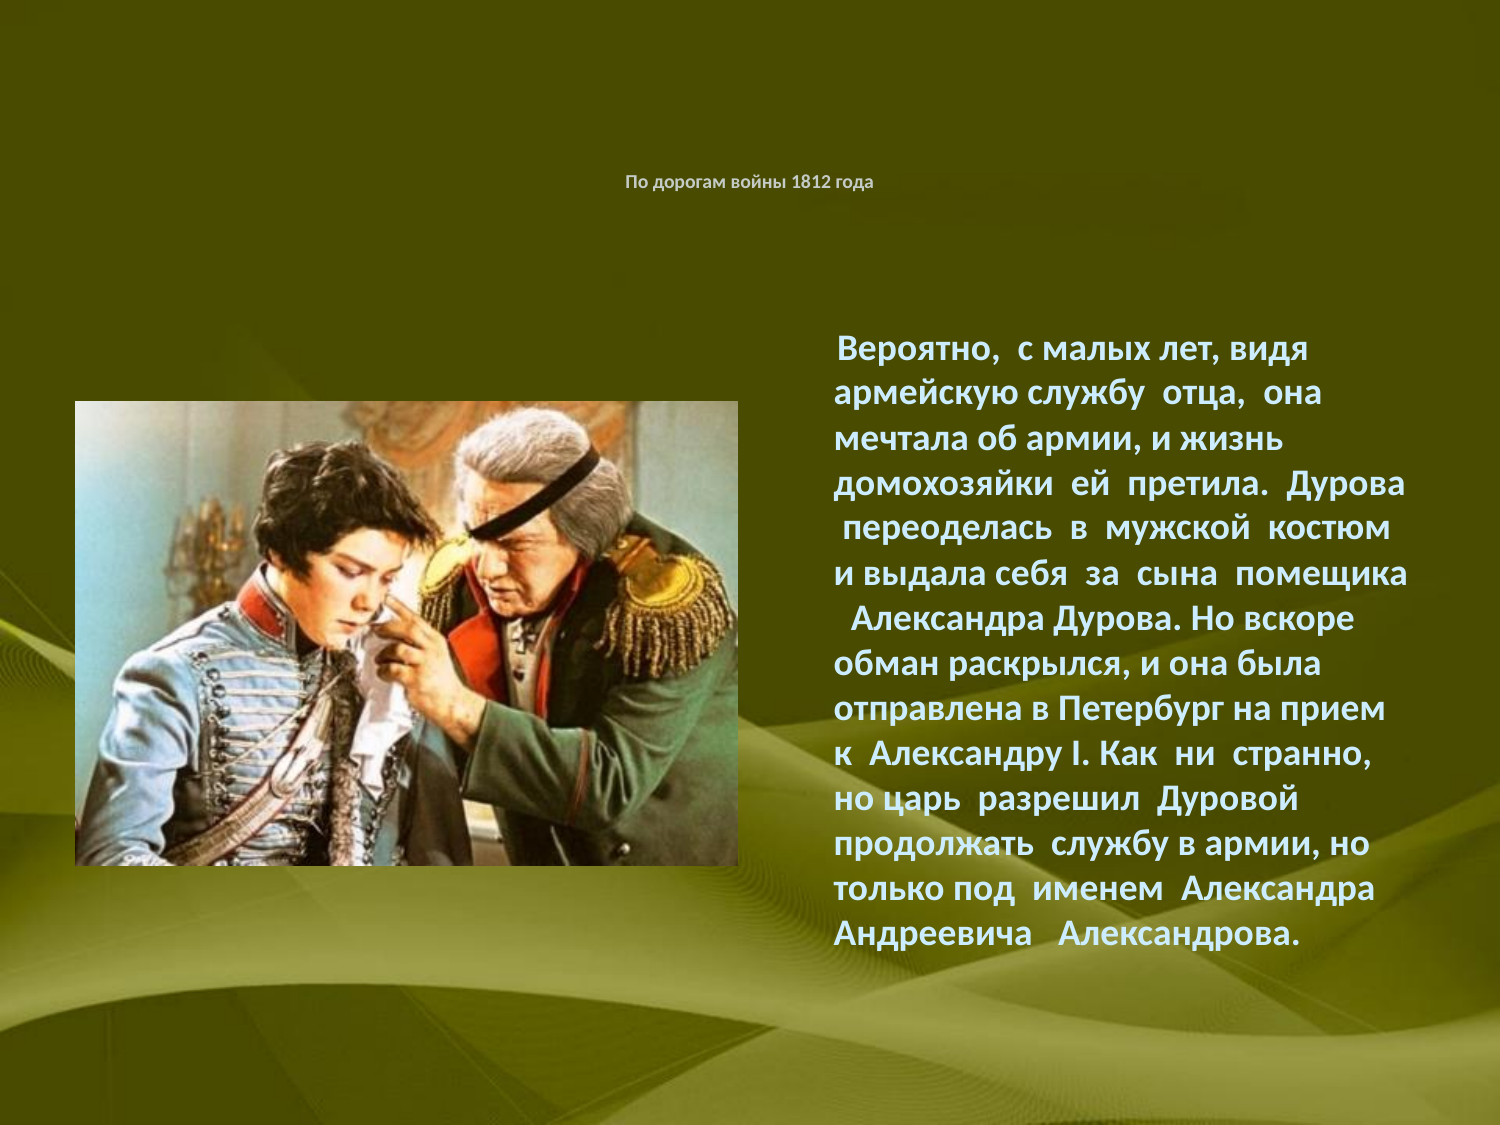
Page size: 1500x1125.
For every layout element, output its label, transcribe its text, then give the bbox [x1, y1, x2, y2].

list Вероятно, с малых лет, видя армейскую службу отца, она мечтала об армии, и жизнь домохозяйки ей претила. Дурова переоделась в мужской костюм и выдала себя за сына помещика Александра Дурова. Но вскоре обман раскрылся, и она была отправлена в Петербург на прием к Александру I. Как ни странно, но царь разрешил Дуровой продолжать службу в армии, но только под именем Александра Андреевича Александрова. [762, 262, 1425, 1005]
picture [0, 0, 1500, 1125]
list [74, 401, 738, 866]
title По дорогам войны 1812 года [75, 160, 1425, 220]
